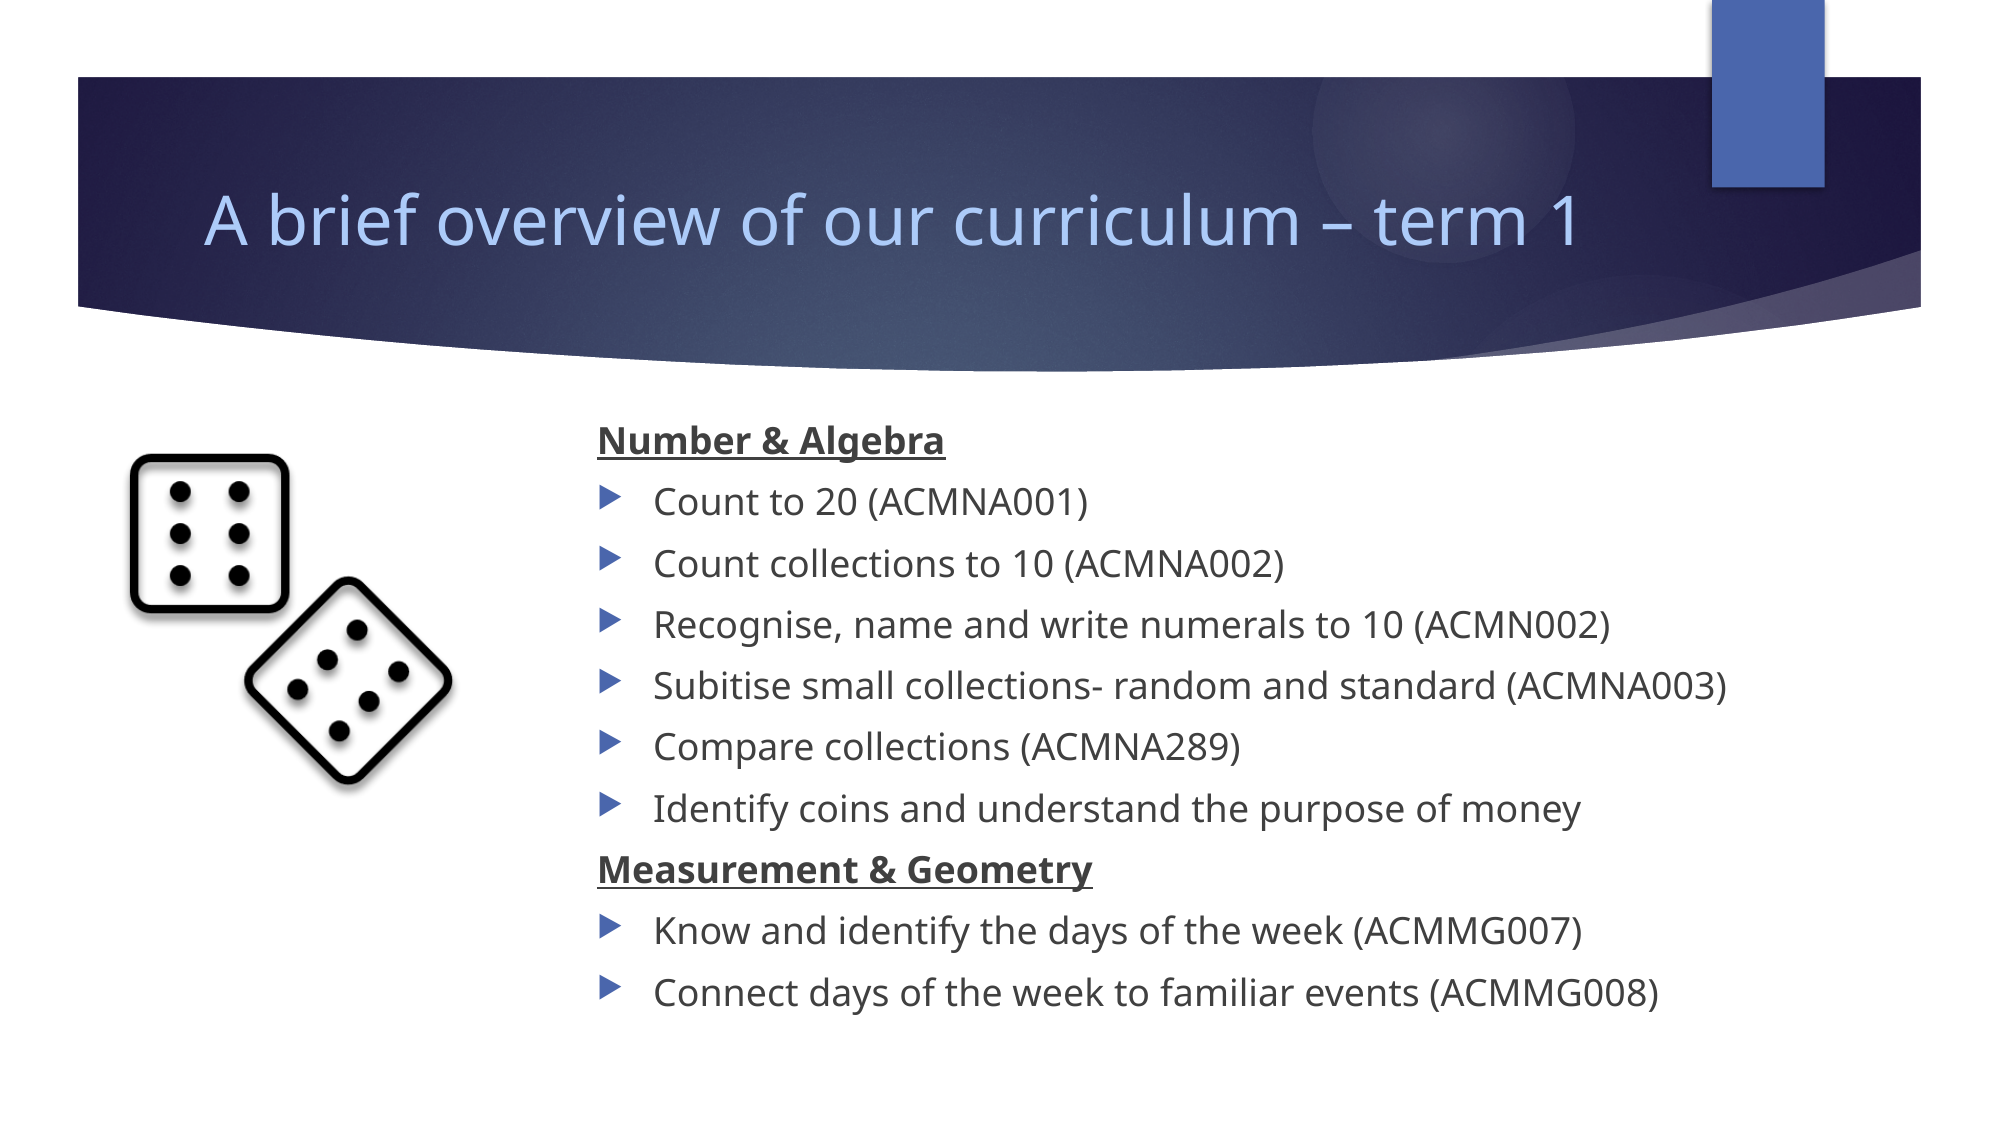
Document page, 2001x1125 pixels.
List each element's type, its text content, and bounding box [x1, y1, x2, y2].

list Number & Algebra Count to 20 (ACMNA001) Count collections to 10 (ACMNA002) Recognise, name and write numerals to 10 (ACMN002) Subitise small collections- random and standard (ACMNA003) Compare collections (ACMNA289) Identify coins and understand the purpose of money Measurement & Geometry Know and identify the days of the week (ACMMG007) Connect days of the week to familiar events (ACMMG008) [581, 381, 1837, 1055]
picture [88, 415, 492, 819]
title A brief overview of our curriculum – term 1 [189, 159, 1627, 276]
